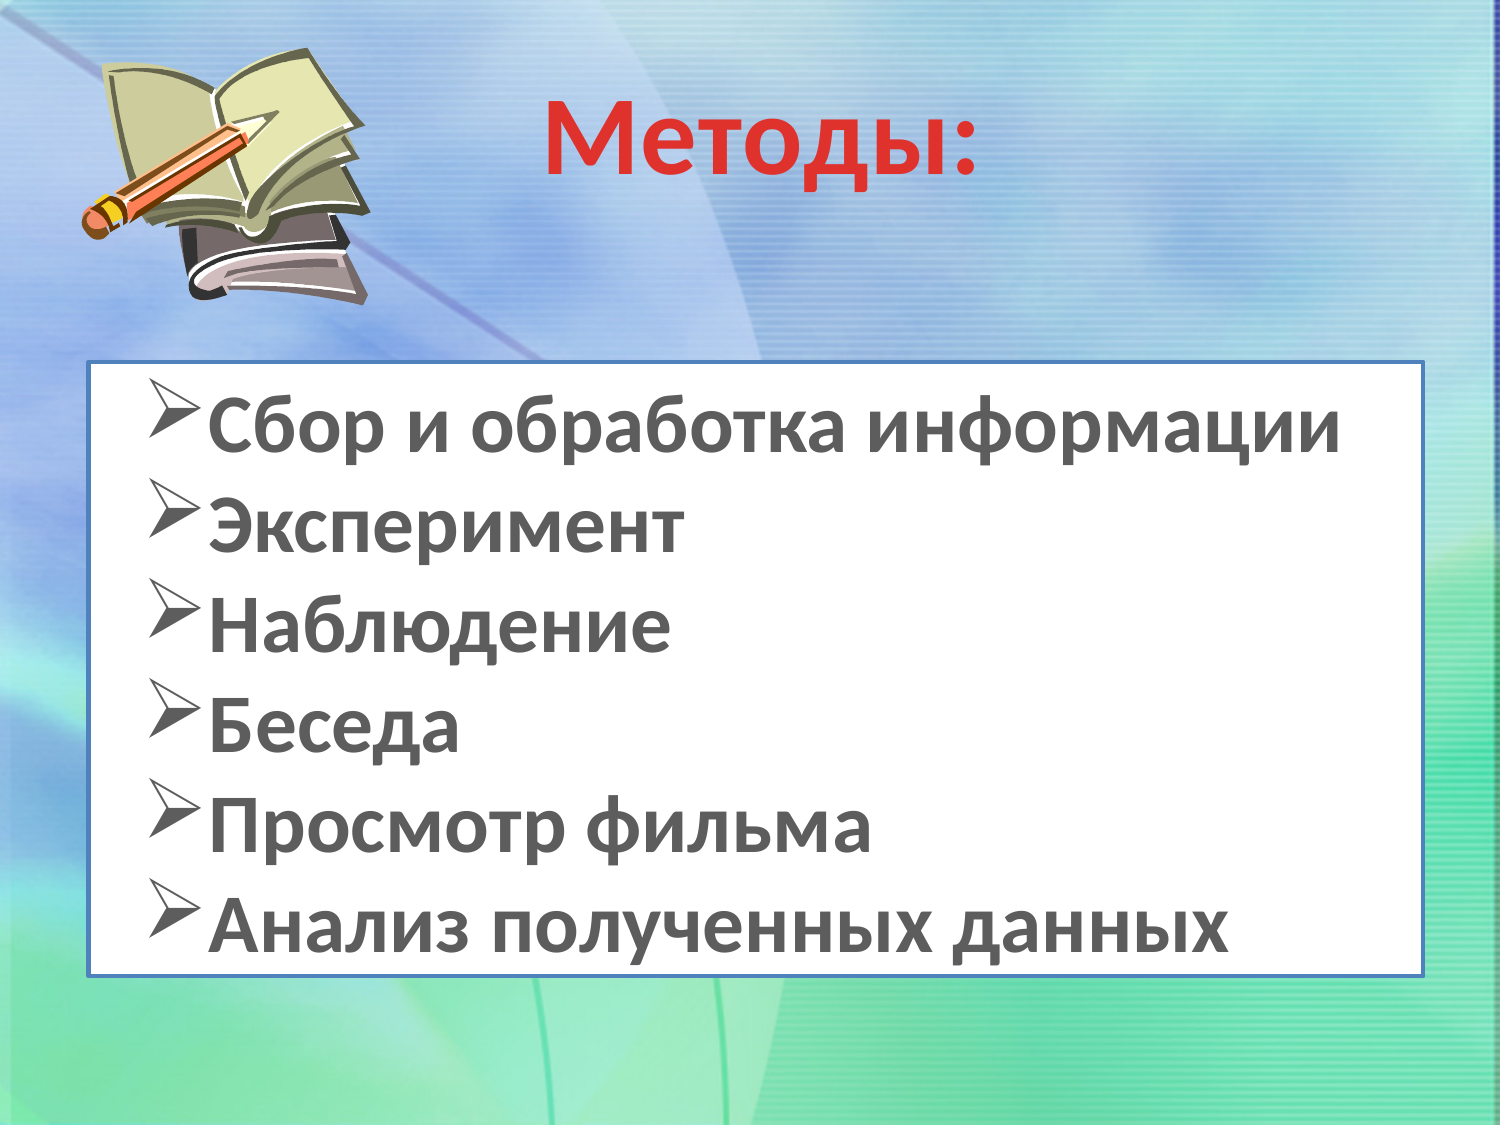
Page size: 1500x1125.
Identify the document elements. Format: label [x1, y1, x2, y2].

picture [76, 42, 376, 311]
list [0, 0, 1500, 1125]
